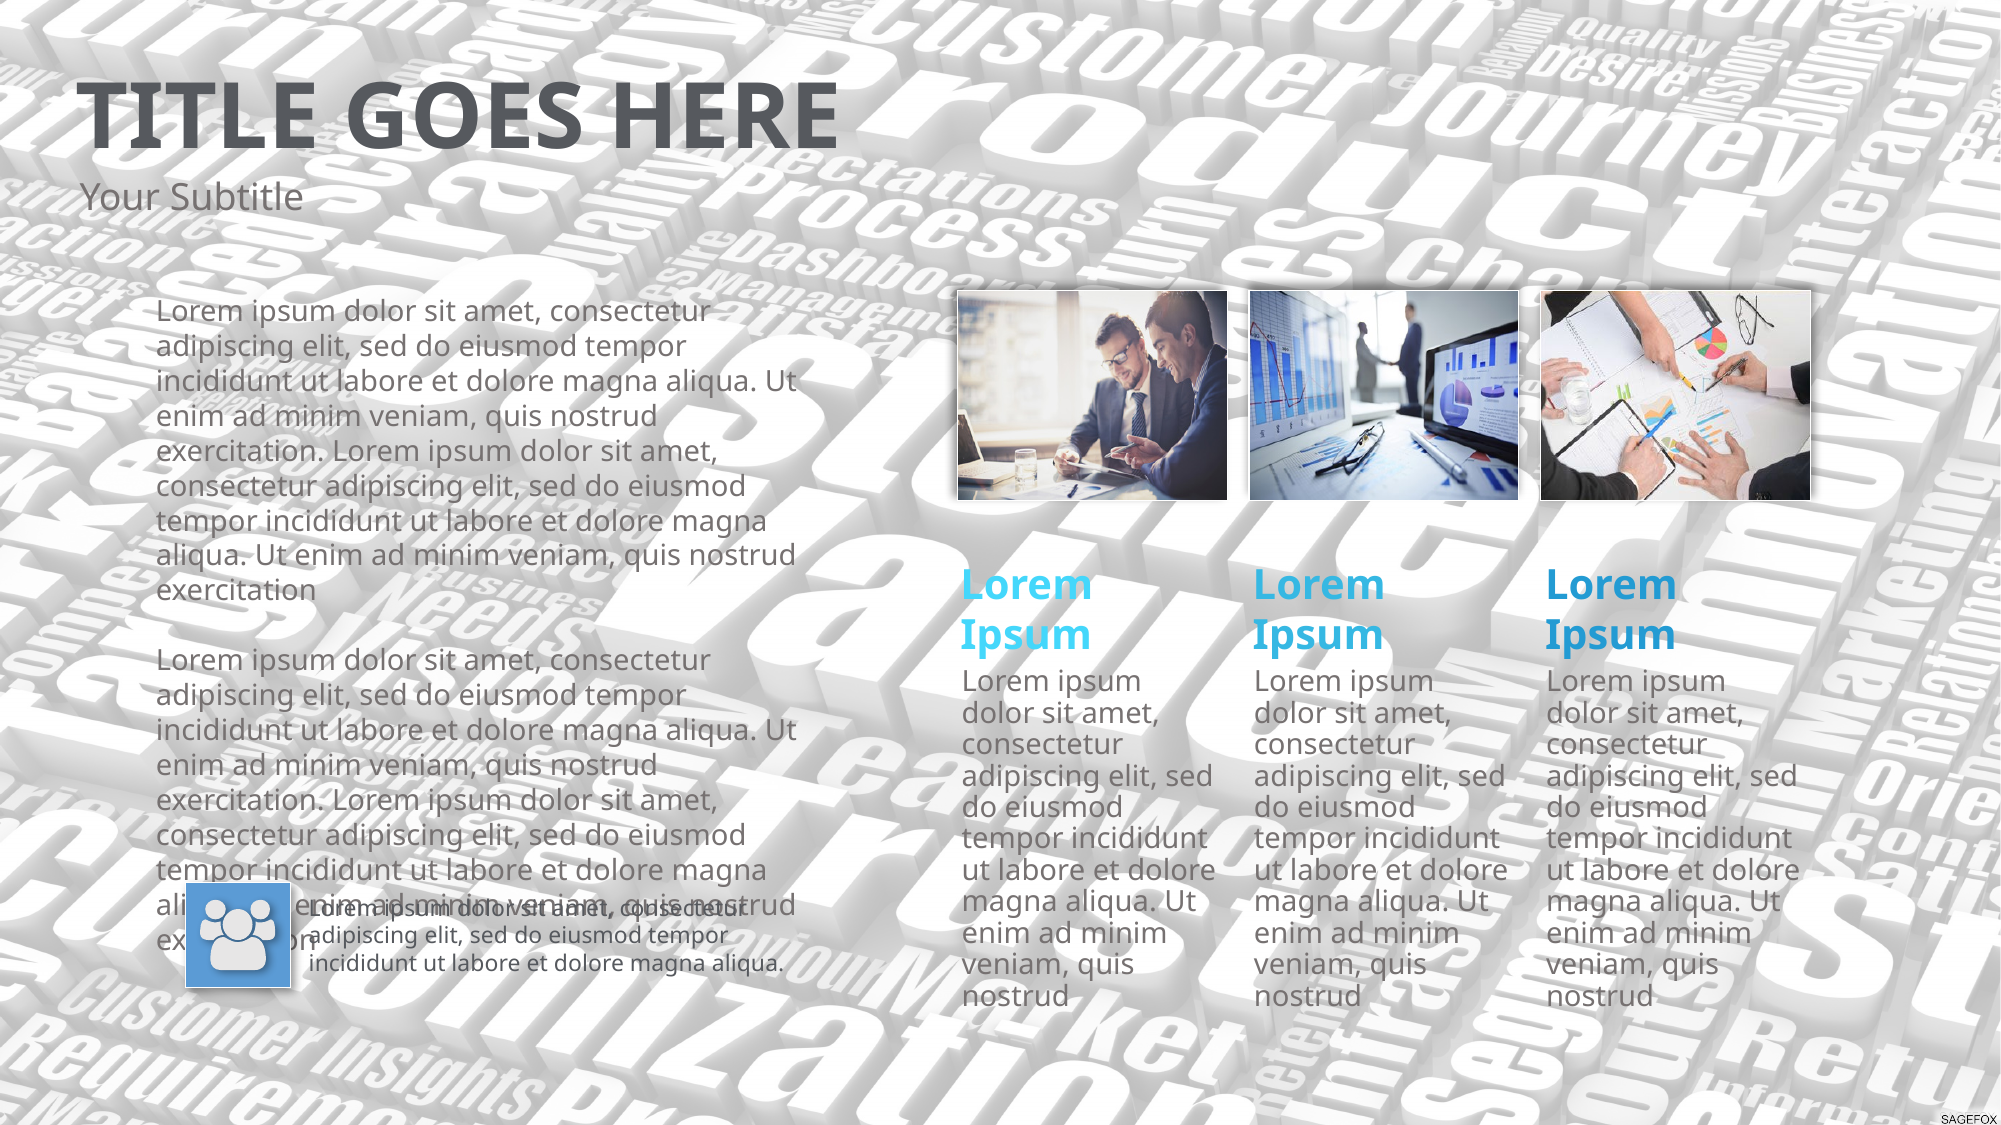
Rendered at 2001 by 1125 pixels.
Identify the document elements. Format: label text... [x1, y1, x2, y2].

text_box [945, 550, 1223, 1000]
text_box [1237, 550, 1515, 1000]
text_box [1540, 290, 1812, 502]
text_box [1248, 290, 1520, 502]
text_box Lorem ipsum dolor sit amet, consectetur adipiscing elit, sed do eiusmod tempor incididunt ut labore et dolore magna aliqua. Ut enim ad minim veniam, quis nostrud exercitation. Lorem ipsum dolor sit amet, consectetur adipiscing elit, sed do eiusmod tempor incididunt ut labore et dolore magna aliqua. Ut enim ad minim veniam, quis nostrud exercitation Lorem ipsum dolor sit amet, consectetur adipiscing elit, sed do eiusmod tempor incididunt ut labore et dolore magna aliqua. Ut enim ad minim veniam, quis nostrud exercitation. Lorem ipsum dolor sit amet, consectetur adipiscing elit, sed do eiusmod tempor incididunt ut labore et dolore magna aliqua. Ut enim ad minim veniam, quis nostrud exercitation [141, 284, 816, 1044]
picture [1938, 1114, 1999, 1125]
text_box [1530, 550, 1807, 1000]
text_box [185, 882, 291, 988]
text_box Lorem ipsum dolor sit amet, consectetur adipiscing elit, sed do eiusmod tempor incididunt ut labore et dolore magna aliqua. [308, 893, 788, 976]
text_box [956, 290, 1228, 502]
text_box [60, 49, 1020, 227]
